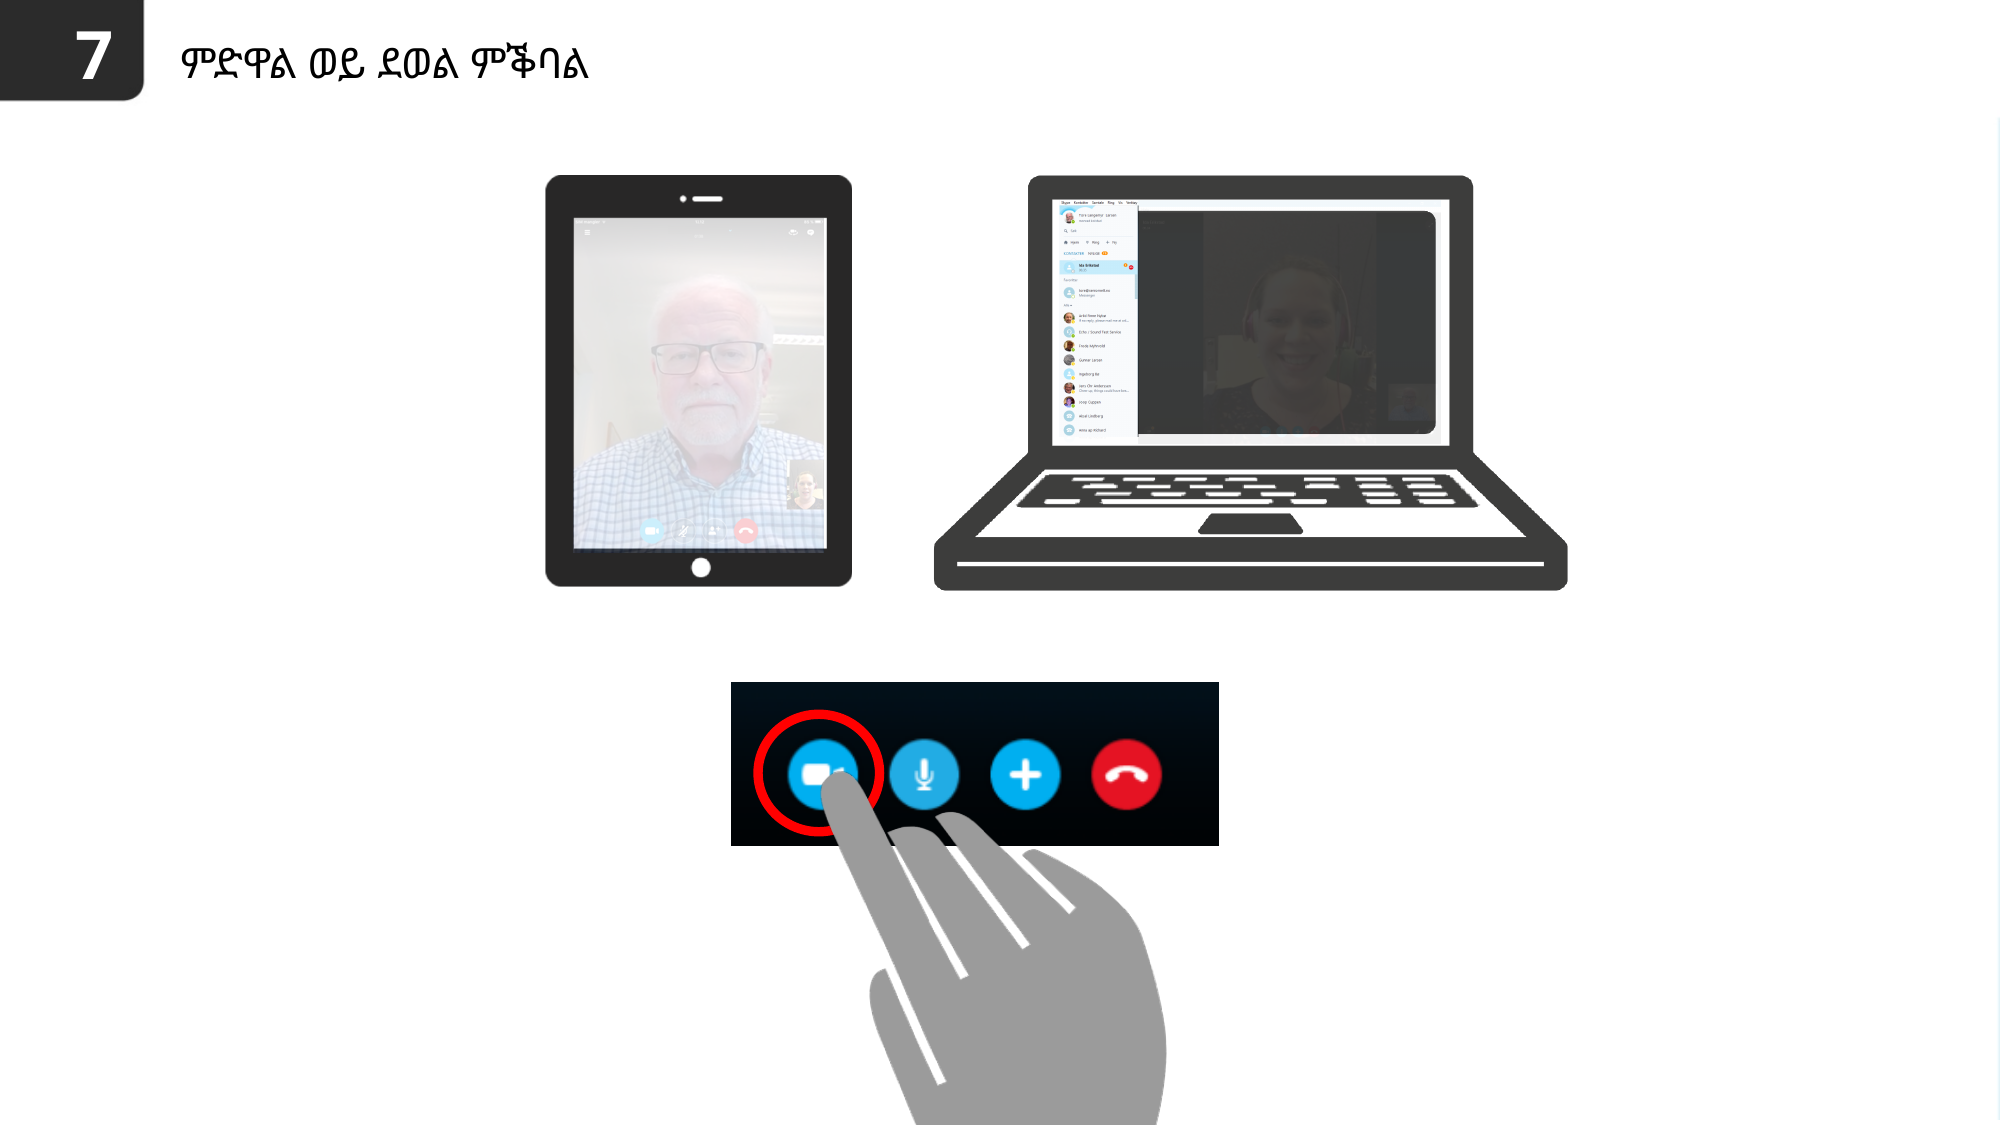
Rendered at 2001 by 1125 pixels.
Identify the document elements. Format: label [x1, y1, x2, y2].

text_box [902, 155, 1737, 615]
picture [0, 0, 2000, 1125]
